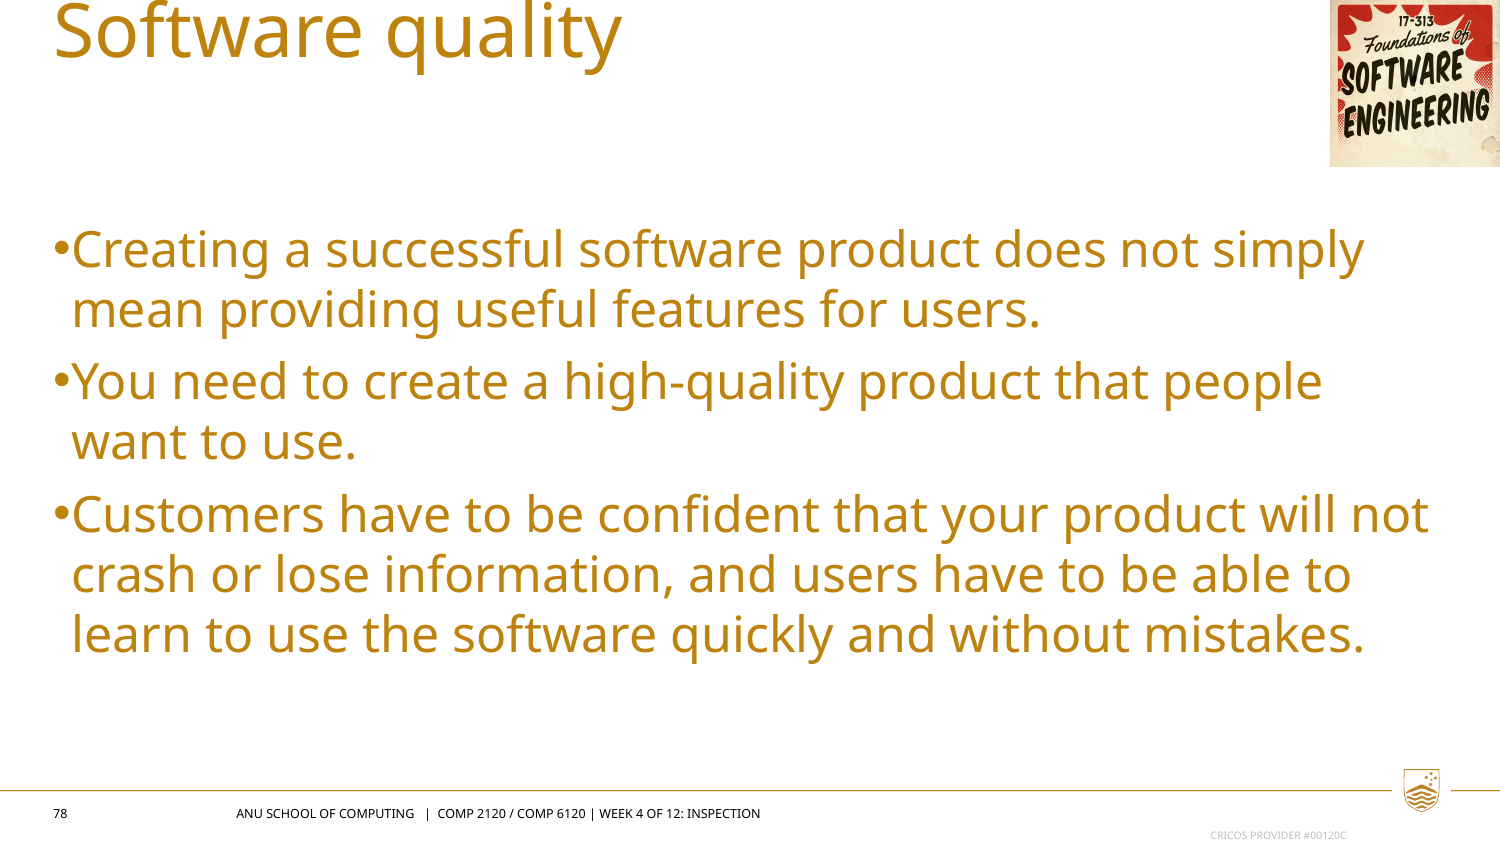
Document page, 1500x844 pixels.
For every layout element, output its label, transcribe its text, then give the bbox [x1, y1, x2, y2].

list Creating a successful software product does not simply mean providing useful features for users. You need to create a high-quality product that people want to use. Customers have to be confident that your product will not crash or lose information, and users have to be able to learn to use the software quickly and without mistakes. [53, 145, 1441, 765]
footer ANU SCHOOL OF COMPUTING | COMP 2120 / COMP 6120 | WEEK 4 OF 12: Inspection [236, 806, 1122, 824]
picture [0, 769, 1500, 812]
slide_number 78 [53, 806, 113, 824]
list Software quality [53, 0, 1330, 145]
picture [1330, 0, 1500, 167]
